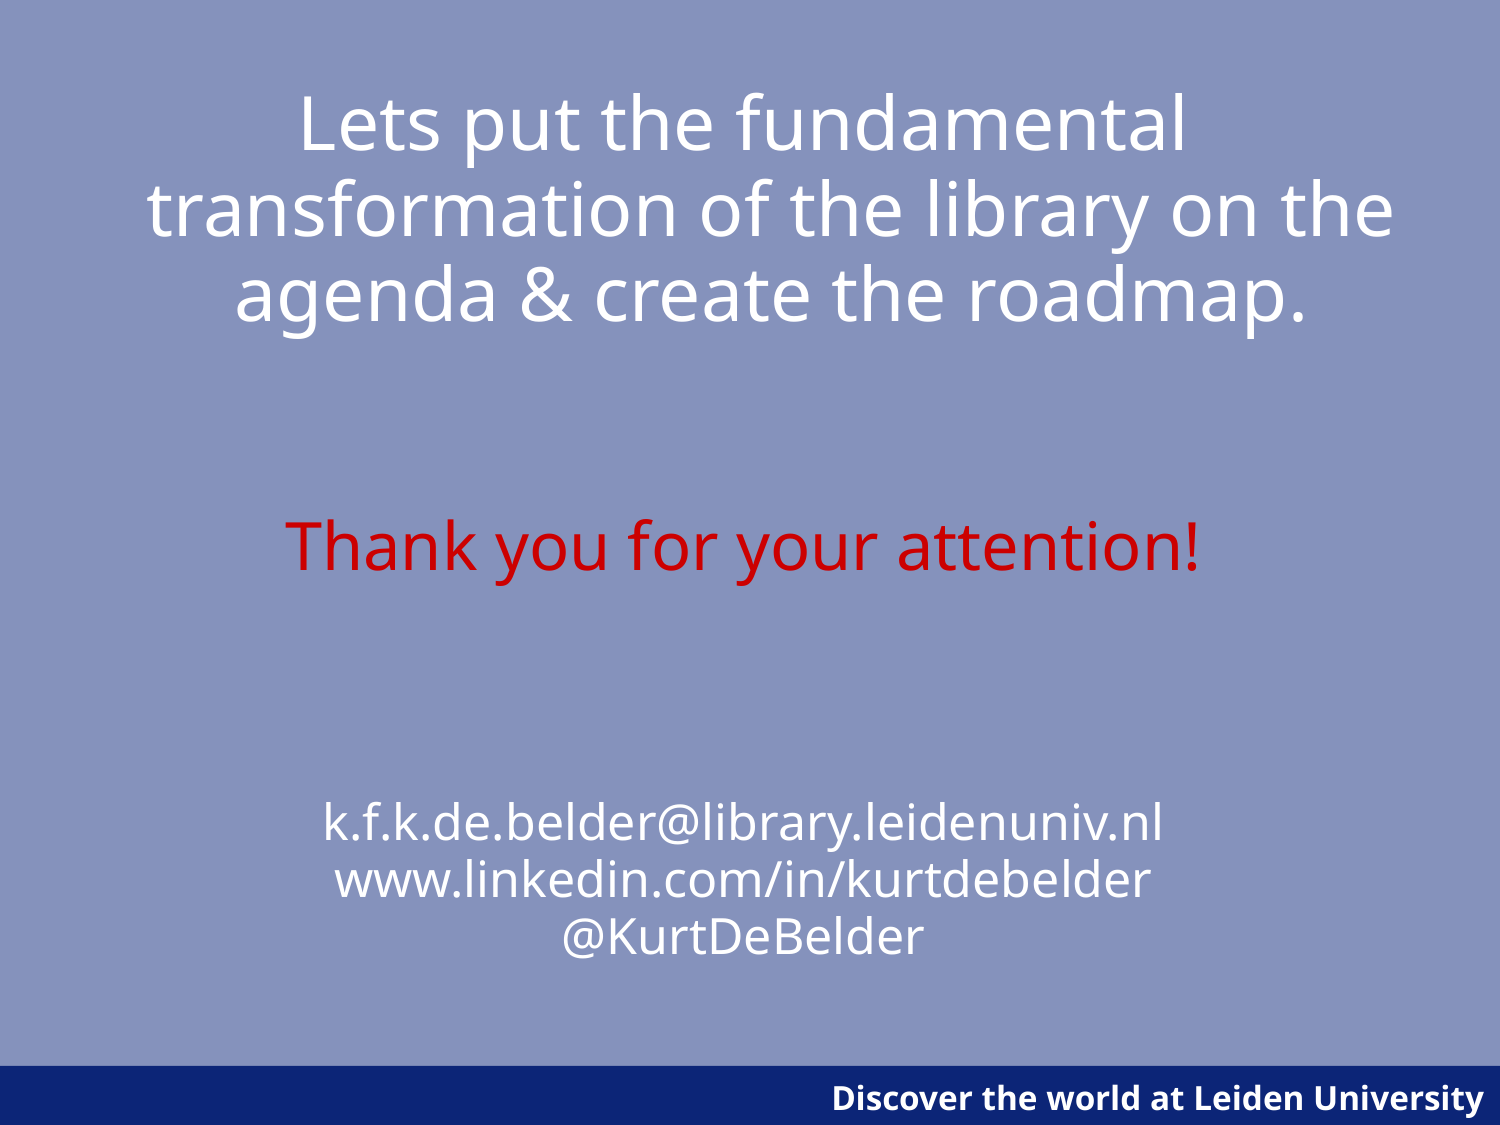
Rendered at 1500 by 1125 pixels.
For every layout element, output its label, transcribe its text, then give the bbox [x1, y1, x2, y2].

list Lets put the fundamental transformation of the library on the agenda & create the roadmap. Thank you for your attention! k.f.k.de.belder@library.leidenuniv.nl www.linkedin.com/in/kurtdebelder @KurtDeBelder [37, 75, 1450, 989]
